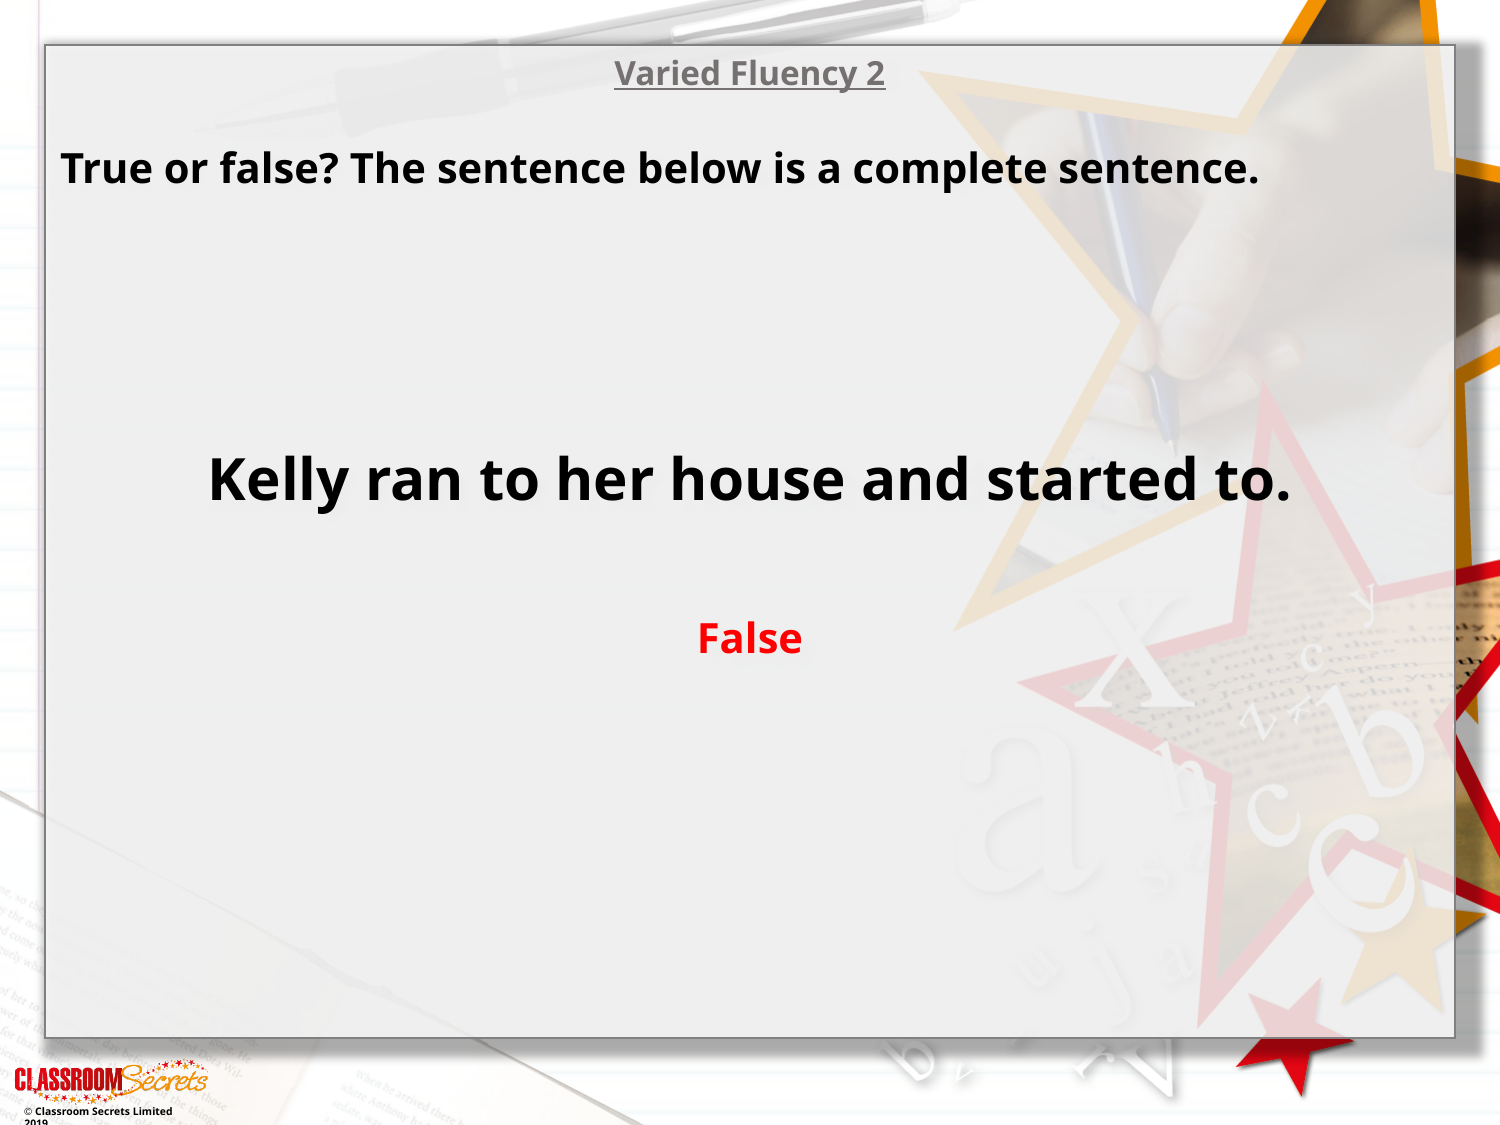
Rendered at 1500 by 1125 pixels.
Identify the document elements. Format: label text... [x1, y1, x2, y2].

picture [0, 0, 1500, 1125]
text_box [9, 1058, 213, 1125]
text_box Varied Fluency 2 True or false? The sentence below is a complete sentence. Kelly ran to her house and started to. False [44, 44, 1456, 1039]
